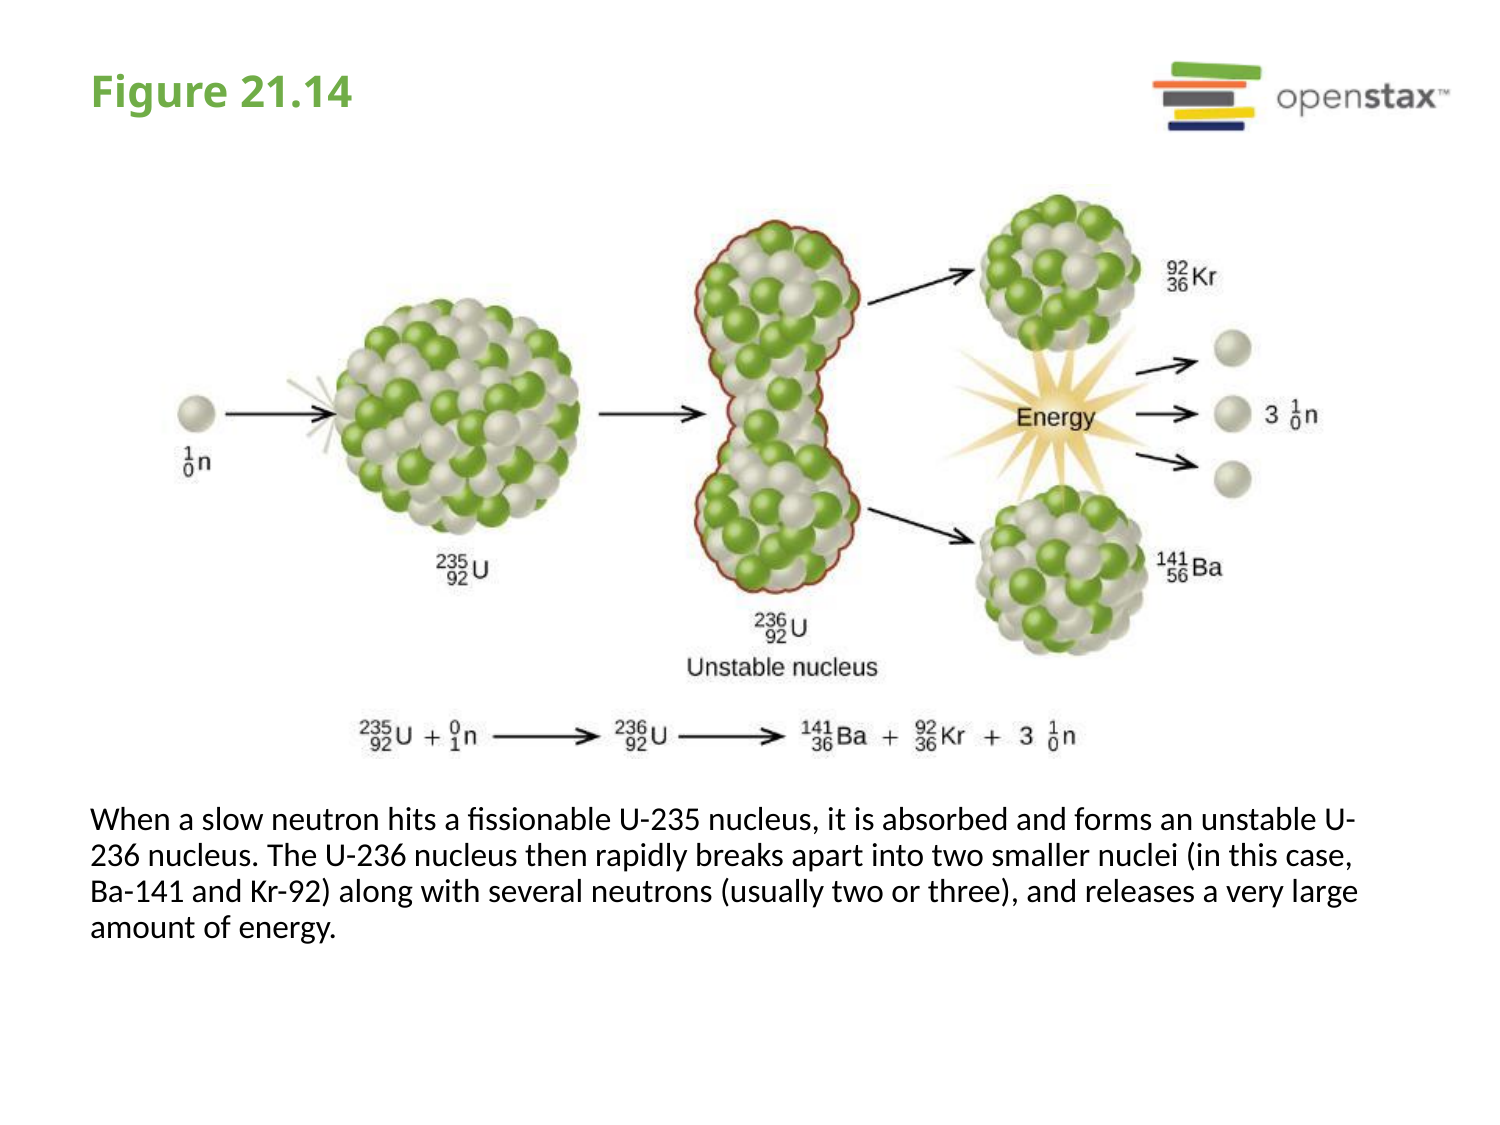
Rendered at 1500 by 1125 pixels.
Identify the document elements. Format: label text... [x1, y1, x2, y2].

title Figure 21.14 [75, 39, 1398, 148]
list When a slow neutron hits a fissionable U-235 nucleus, it is absorbed and forms an unstable U-236 nucleus. The U-236 nucleus then rapidly breaks apart into two smaller nuclei (in this case, Ba-141 and Kr-92) along with several neutrons (usually two or three), and releases a very large amount of energy. [75, 794, 1398, 986]
picture [1398, 59, 1452, 134]
picture [74, 184, 1398, 759]
